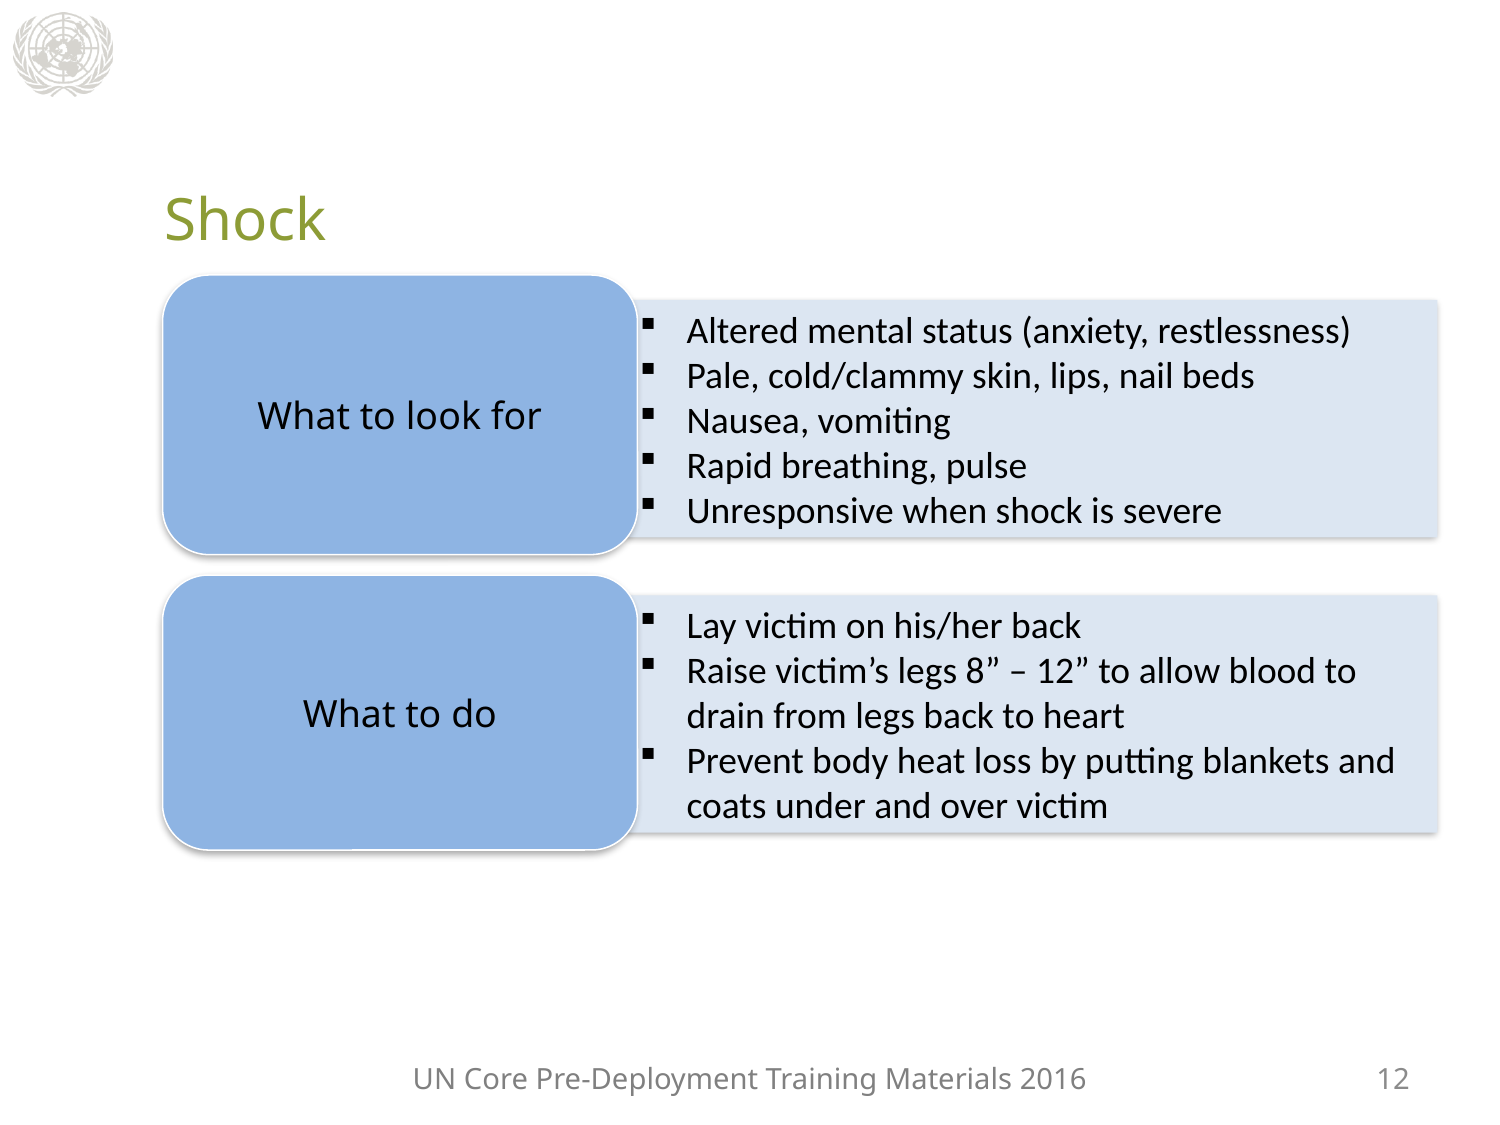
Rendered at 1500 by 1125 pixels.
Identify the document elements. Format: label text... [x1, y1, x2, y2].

picture [13, 12, 113, 97]
slide_number 12 [1150, 1052, 1425, 1103]
text_box Lay victim on his/her back Raise victim’s legs 8” – 12” to allow blood to drain from legs back to heart Prevent body heat loss by putting blankets and coats under and over victim [632, 595, 1438, 834]
text_box Altered mental status (anxiety, restlessness) Pale, cold/clammy skin, lips, nail beds Nausea, vomiting Rapid breathing, pulse Unresponsive when shock is severe [634, 299, 1438, 538]
text_box UN Core Pre-Deployment Training Materials 2016 [350, 1052, 1150, 1103]
text_box What to look for [161, 274, 639, 556]
text_box Shock [149, 174, 1363, 260]
text_box What to do [161, 574, 639, 851]
